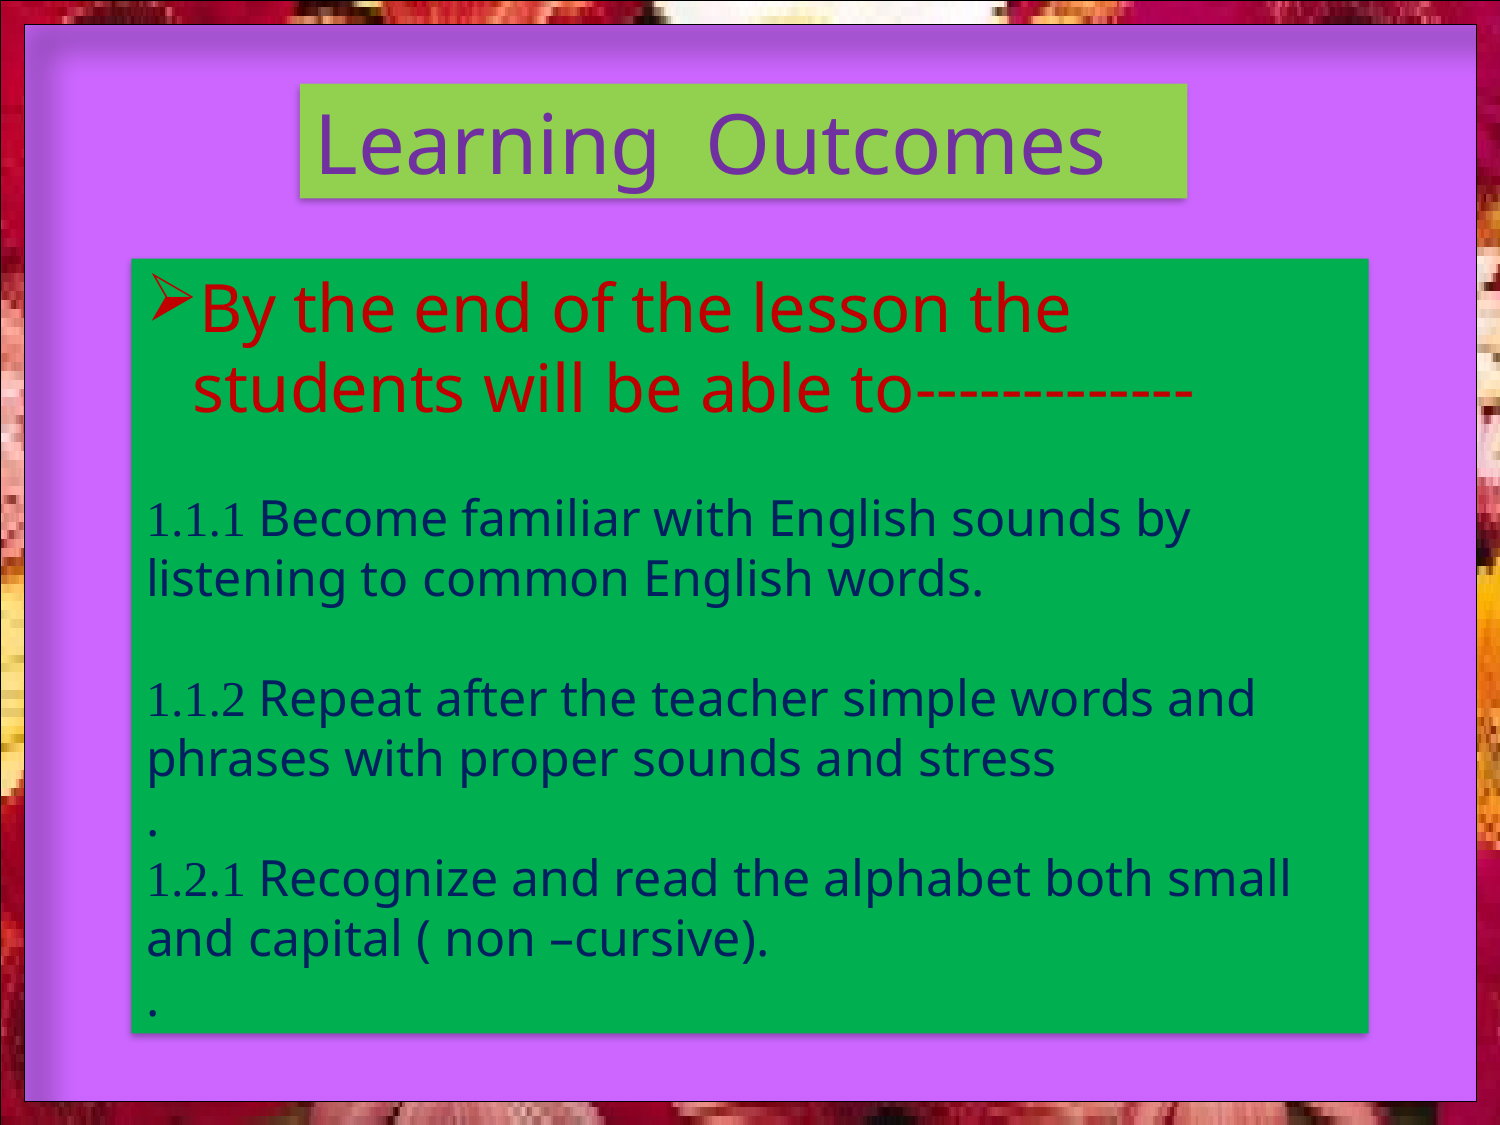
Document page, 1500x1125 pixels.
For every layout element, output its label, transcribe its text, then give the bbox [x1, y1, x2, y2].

text_box [0, 0, 1500, 1125]
text_box Learning Outcomes [299, 83, 1188, 199]
text_box By the end of the lesson the students will be able to------------- 1.1.1 Become familiar with English sounds by listening to common English words. 1.1.2 Repeat after the teacher simple words and phrases with proper sounds and stress . 1.2.1 Recognize and read the alphabet both small and capital ( non –cursive). . [131, 258, 1369, 1034]
